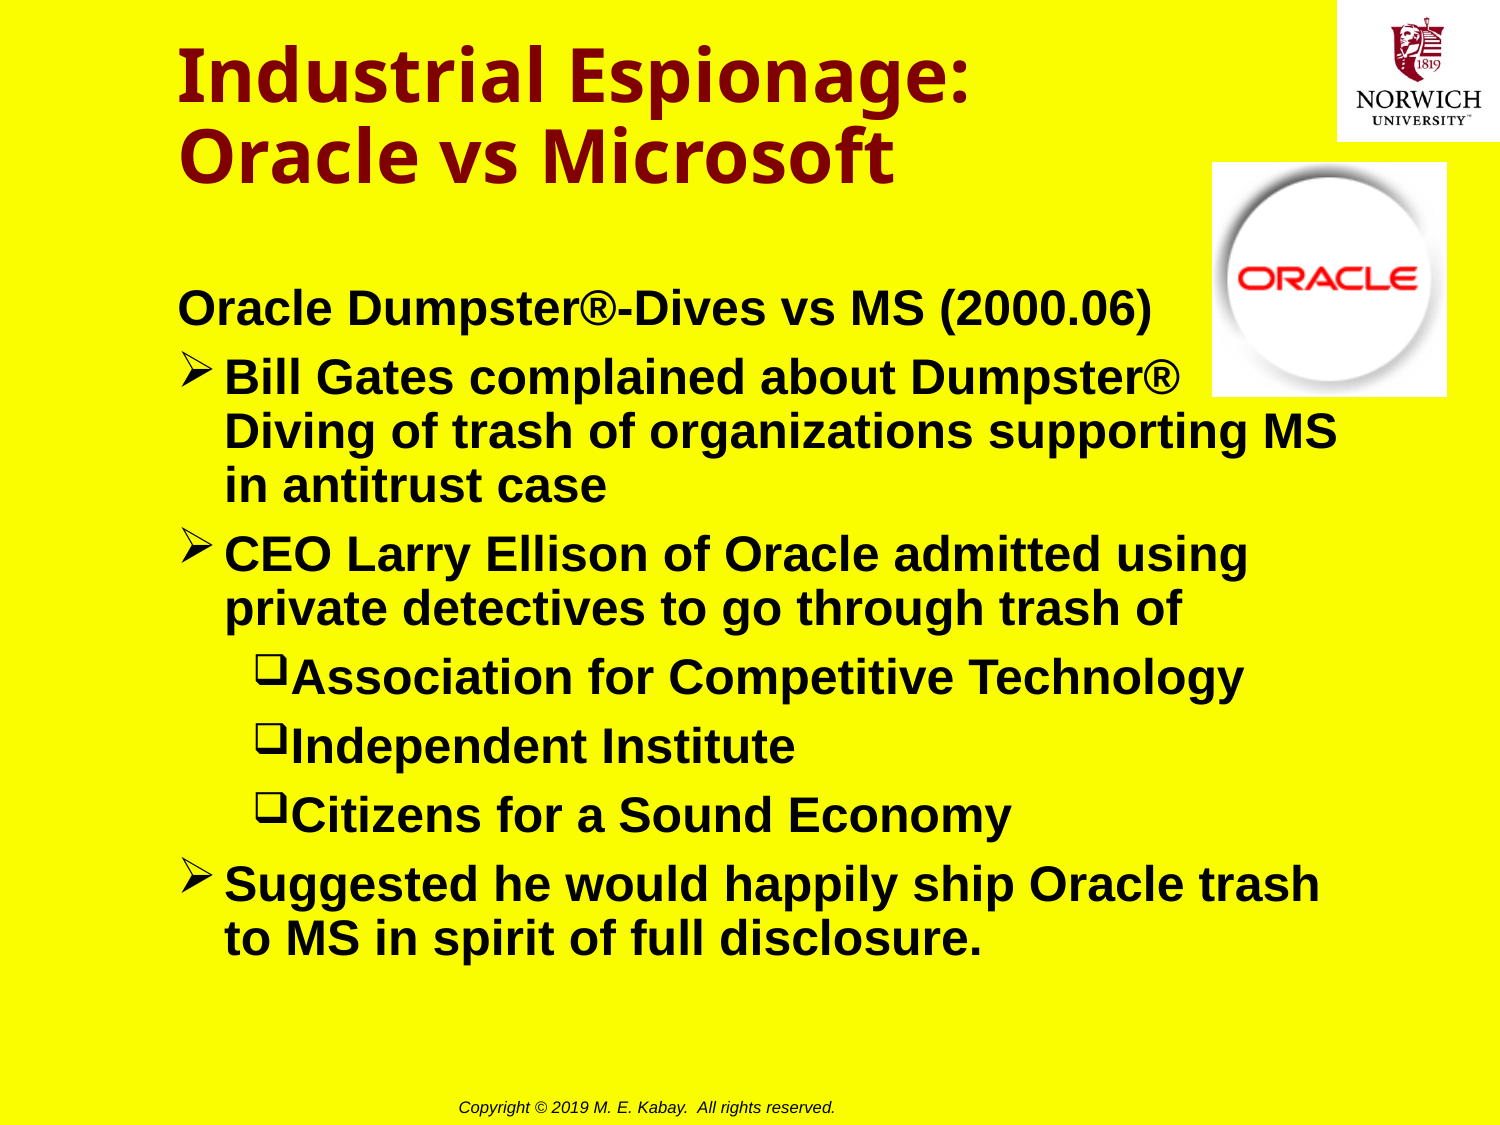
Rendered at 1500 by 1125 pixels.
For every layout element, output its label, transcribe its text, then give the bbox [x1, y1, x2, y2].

list Oracle Dumpster®-Dives vs MS (2000.06) Bill Gates complained about Dumpster® Diving of trash of organizations supporting MS in antitrust case CEO Larry Ellison of Oracle admitted using private detectives to go through trash of Association for Competitive Technology Independent Institute Citizens for a Sound Economy Suggested he would happily ship Oracle trash to MS in spirit of full disclosure. [161, 274, 1388, 1039]
title Industrial Espionage: Oracle vs Microsoft [161, 24, 1339, 213]
picture [1212, 162, 1448, 398]
picture [1337, 0, 1500, 142]
